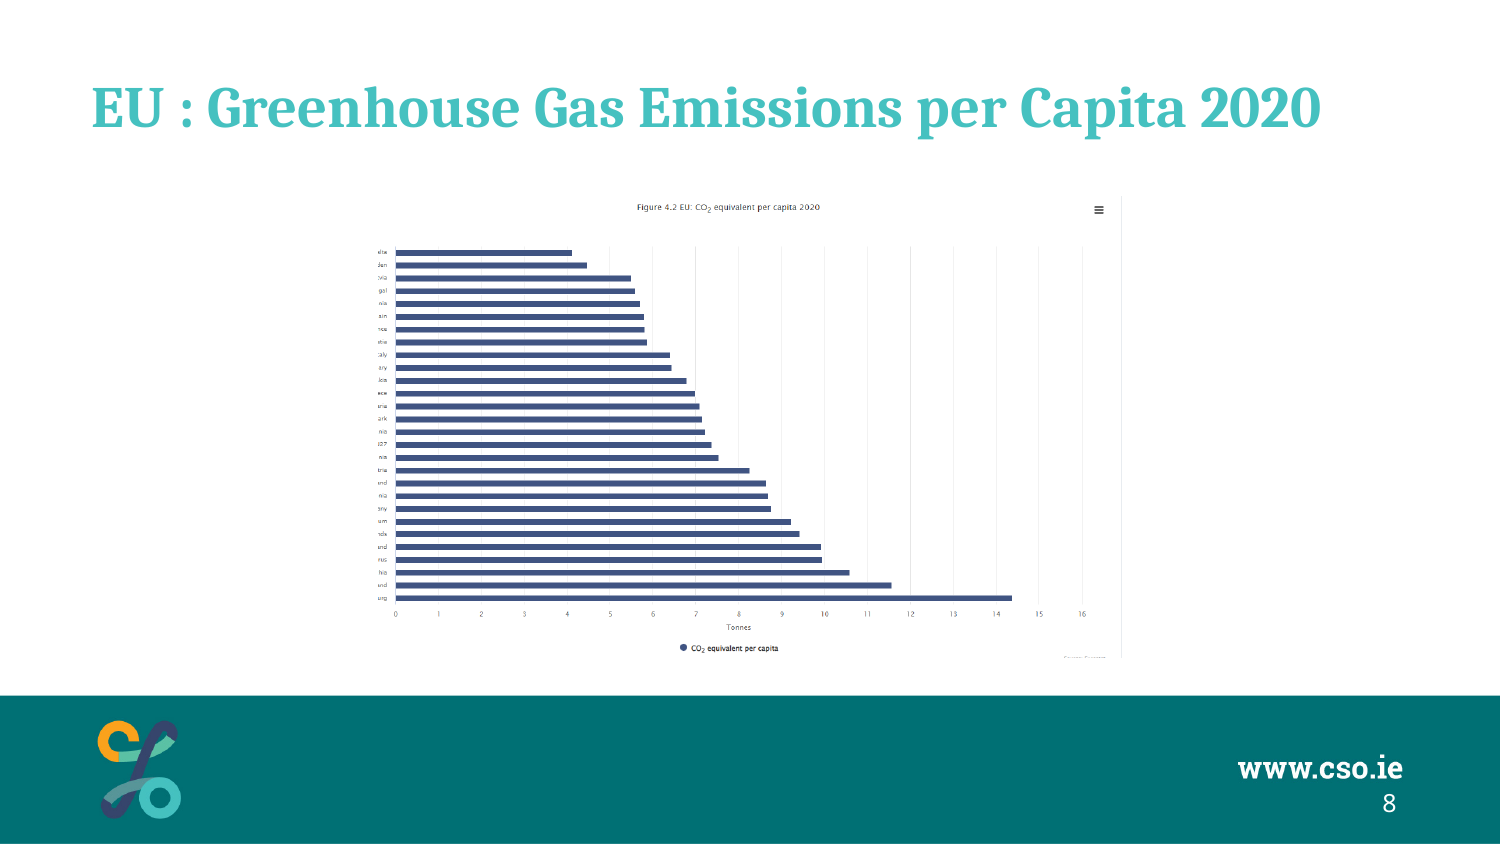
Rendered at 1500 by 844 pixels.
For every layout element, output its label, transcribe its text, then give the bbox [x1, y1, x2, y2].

slide_number 8 [1246, 782, 1412, 828]
title EU : Greenhouse Gas Emissions per Capita 2020 [76, 33, 1425, 175]
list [378, 196, 1122, 659]
picture [0, 0, 1500, 844]
